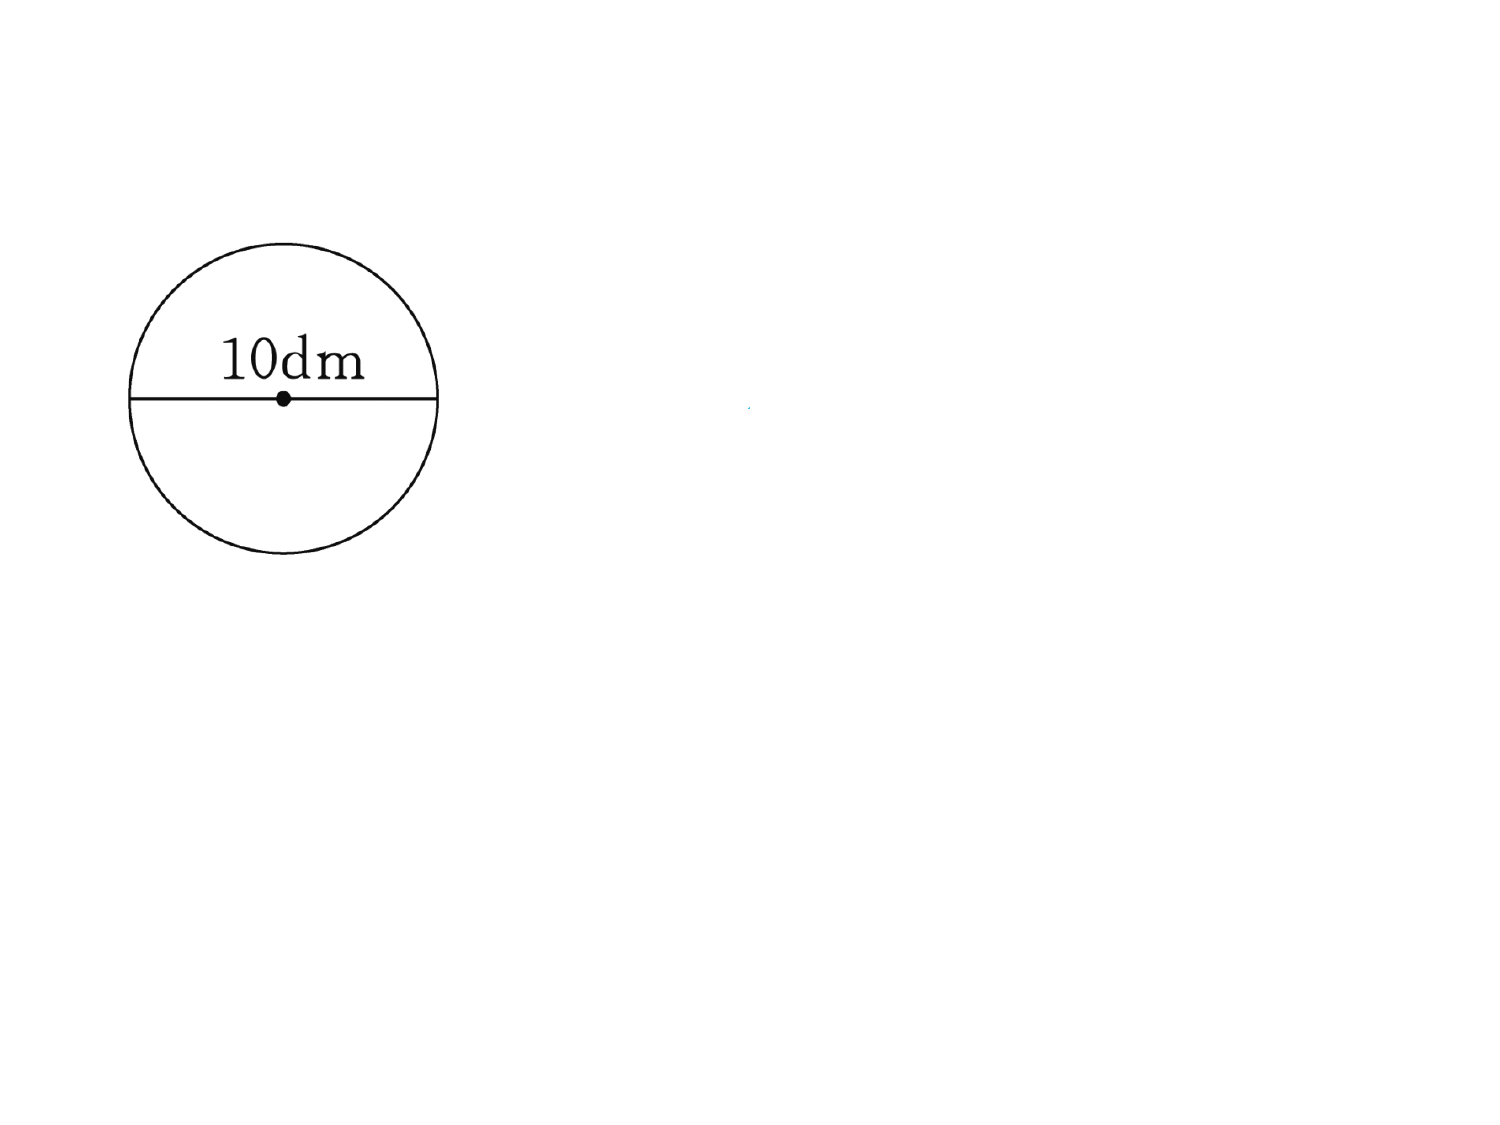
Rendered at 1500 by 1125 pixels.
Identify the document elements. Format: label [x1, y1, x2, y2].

picture [123, 219, 1500, 622]
